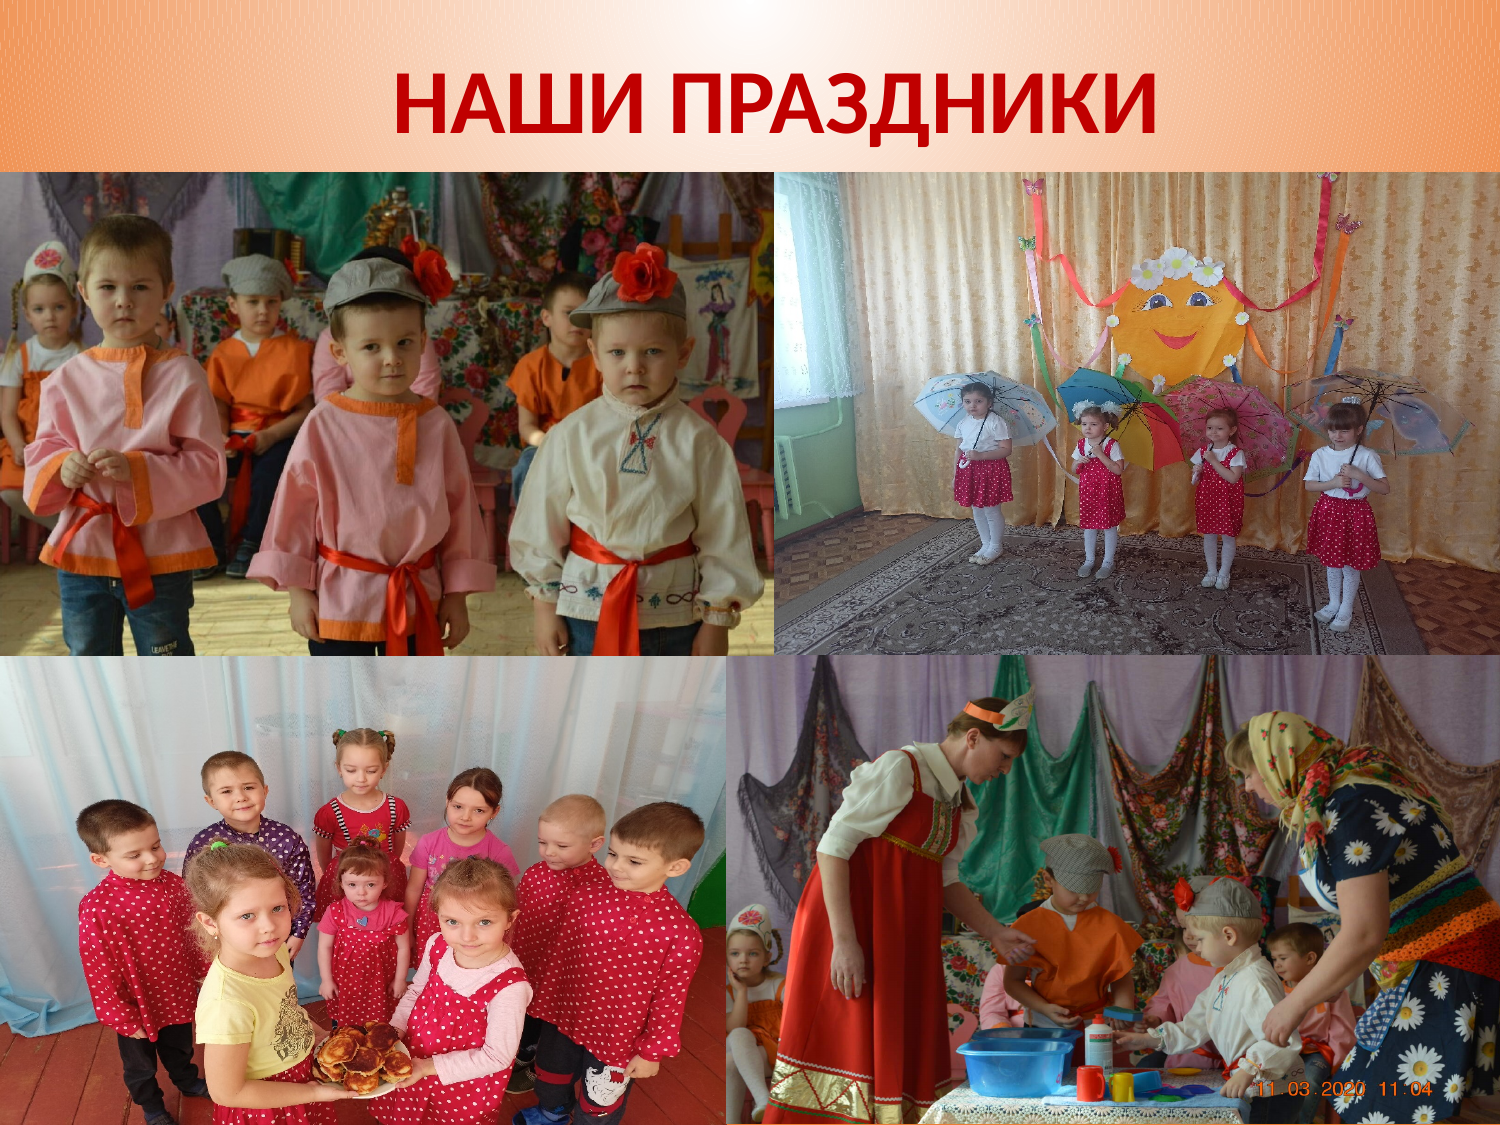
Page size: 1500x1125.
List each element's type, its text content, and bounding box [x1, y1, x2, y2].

title НАШИ ПРАЗДНИКИ [170, 0, 1383, 172]
picture [0, 172, 1500, 1125]
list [0, 172, 774, 656]
